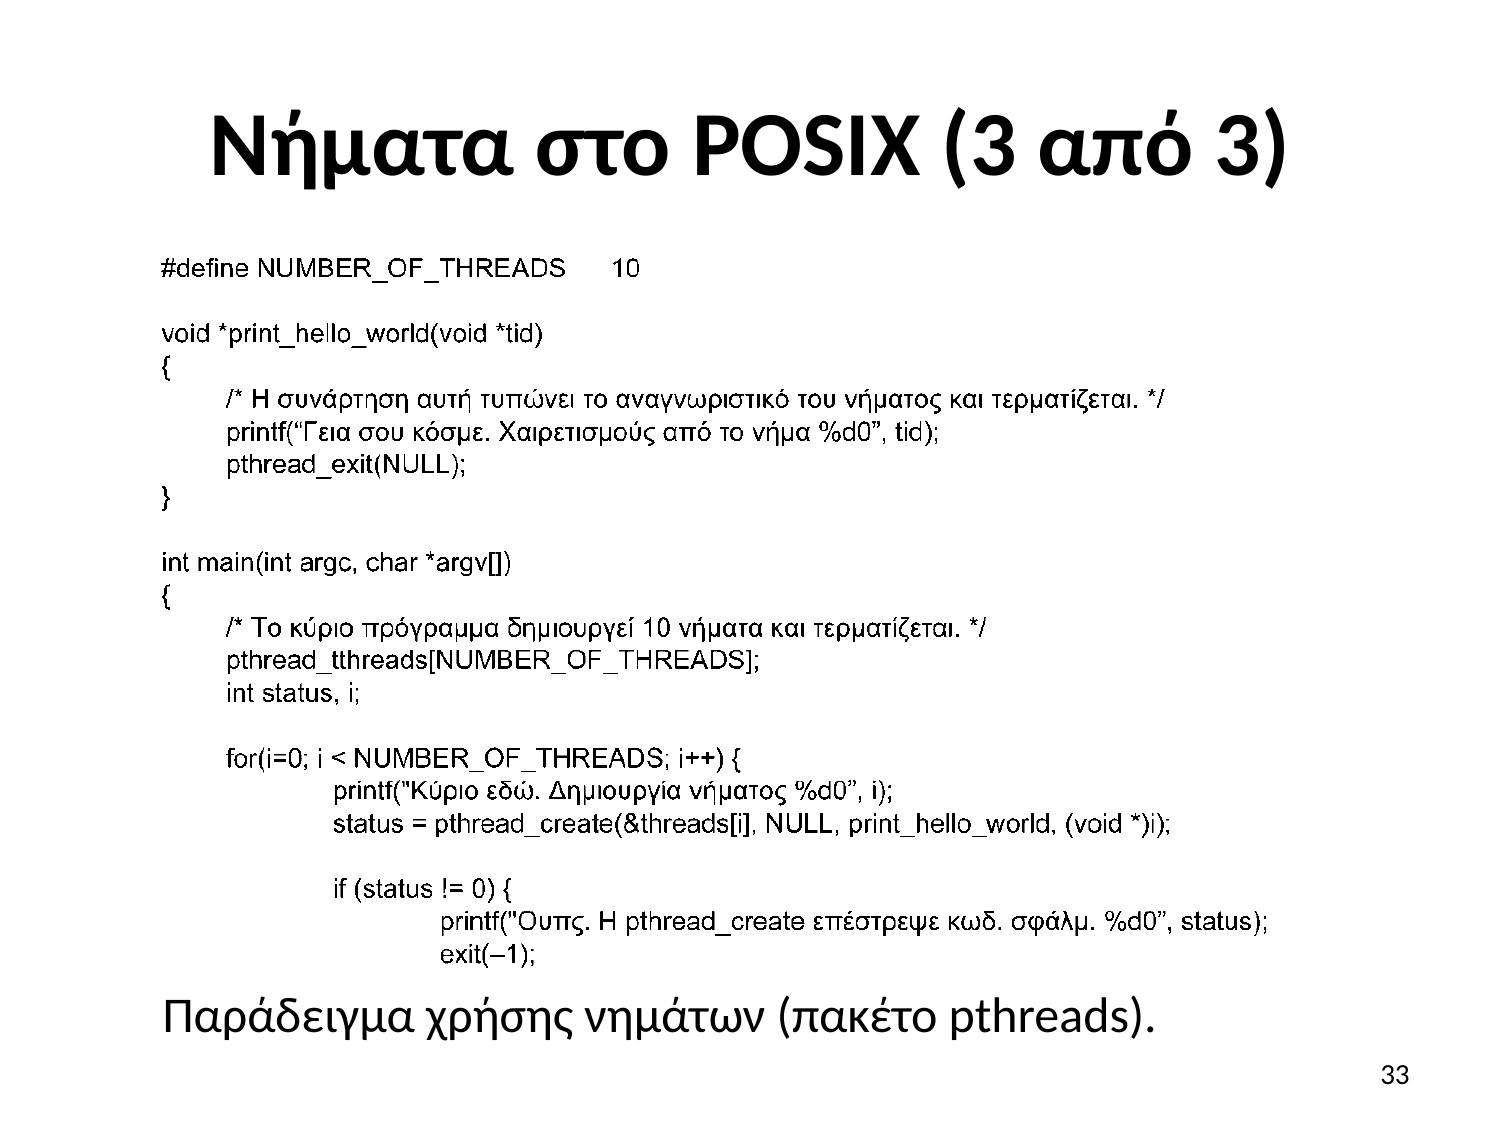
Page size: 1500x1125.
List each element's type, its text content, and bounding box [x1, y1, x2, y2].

slide_number 33 [1074, 1042, 1425, 1103]
picture [147, 255, 1282, 970]
list Παράδειγμα χρήσης νημάτων (πακέτο pthreads). [147, 974, 1353, 1071]
title Νήματα στο POSIX (3 από 3) [75, 44, 1425, 233]
